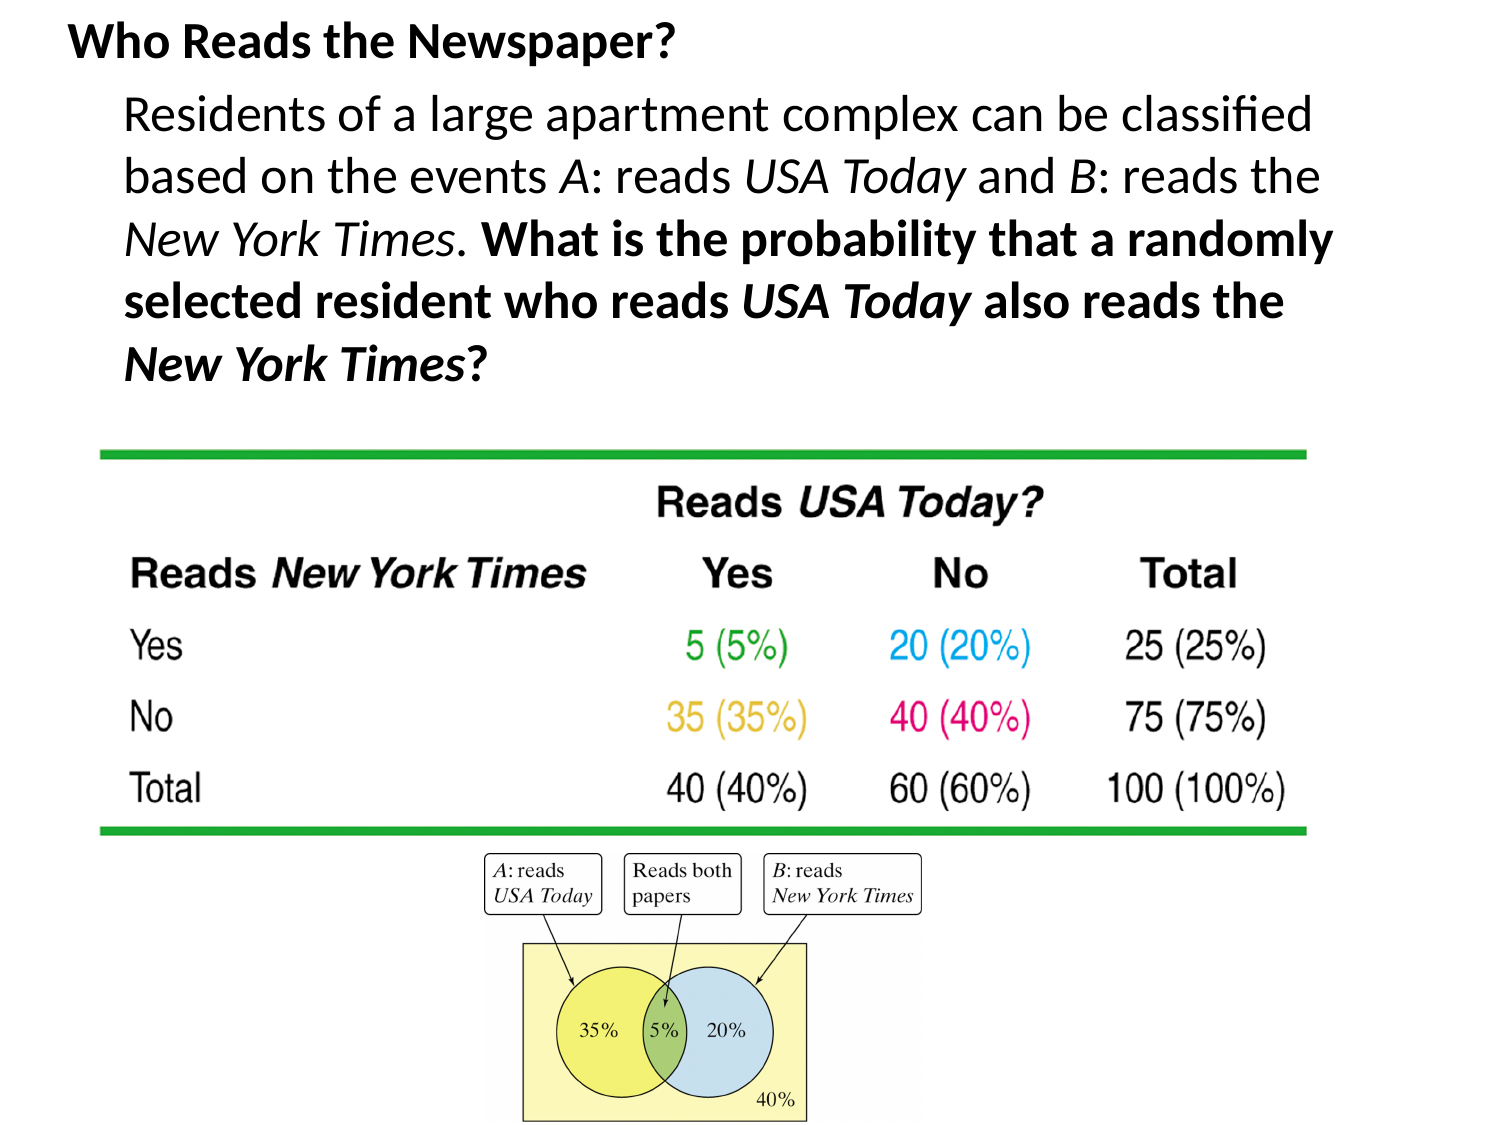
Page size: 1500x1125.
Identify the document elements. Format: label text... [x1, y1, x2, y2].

list Who Reads the Newspaper? Residents of a large apartment complex can be classified based on the events A: reads USA Today and B: reads the New York Times. What is the probability that a randomly selected resident who reads USA Today also reads the New York Times? [52, 18, 1410, 400]
picture [99, 449, 1307, 836]
picture [483, 853, 923, 1122]
